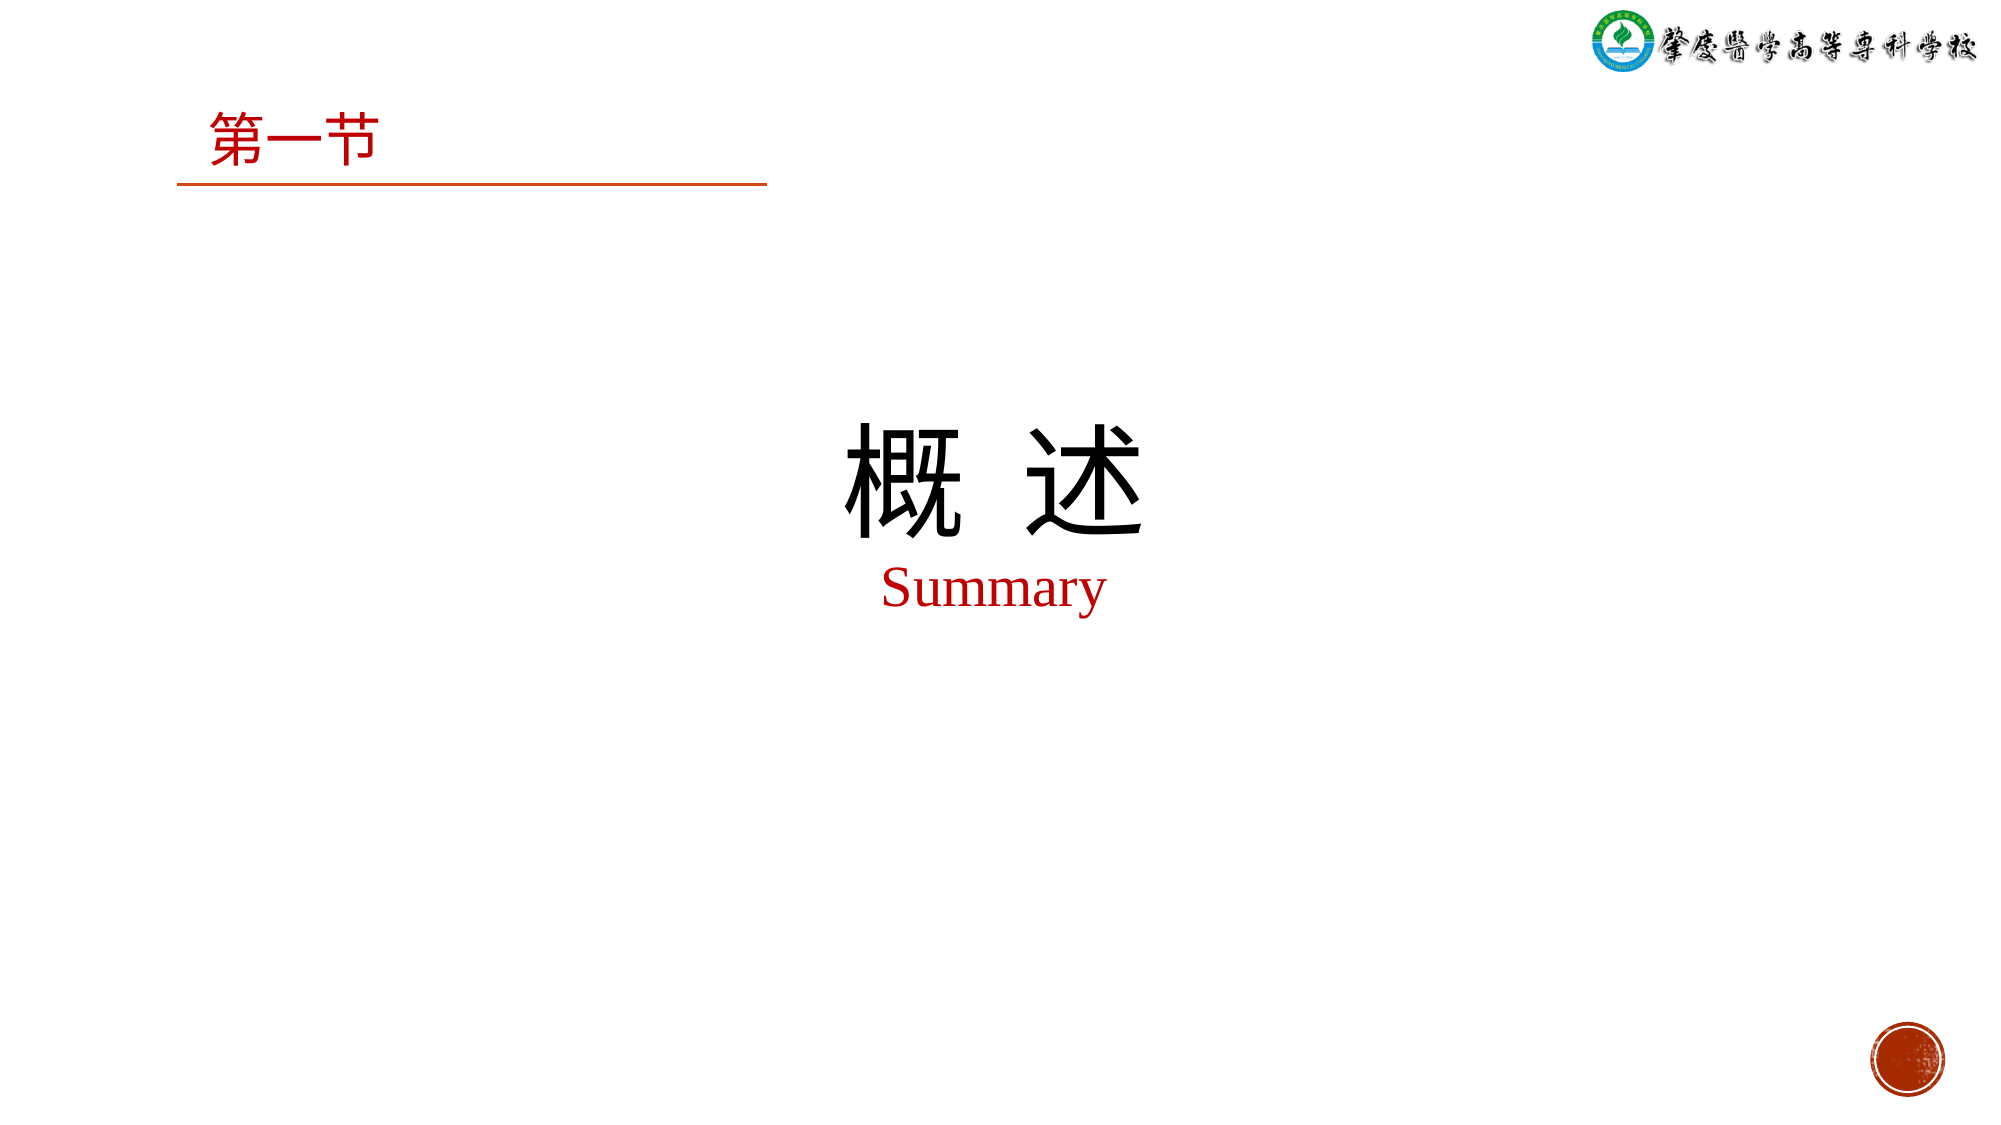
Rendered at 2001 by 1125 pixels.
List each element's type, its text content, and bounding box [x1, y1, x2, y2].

title 概 述 Summary [610, 411, 1378, 629]
text_box [1870, 1021, 1946, 1097]
picture [1580, 9, 1989, 80]
text_box 第一节 [176, 96, 413, 181]
